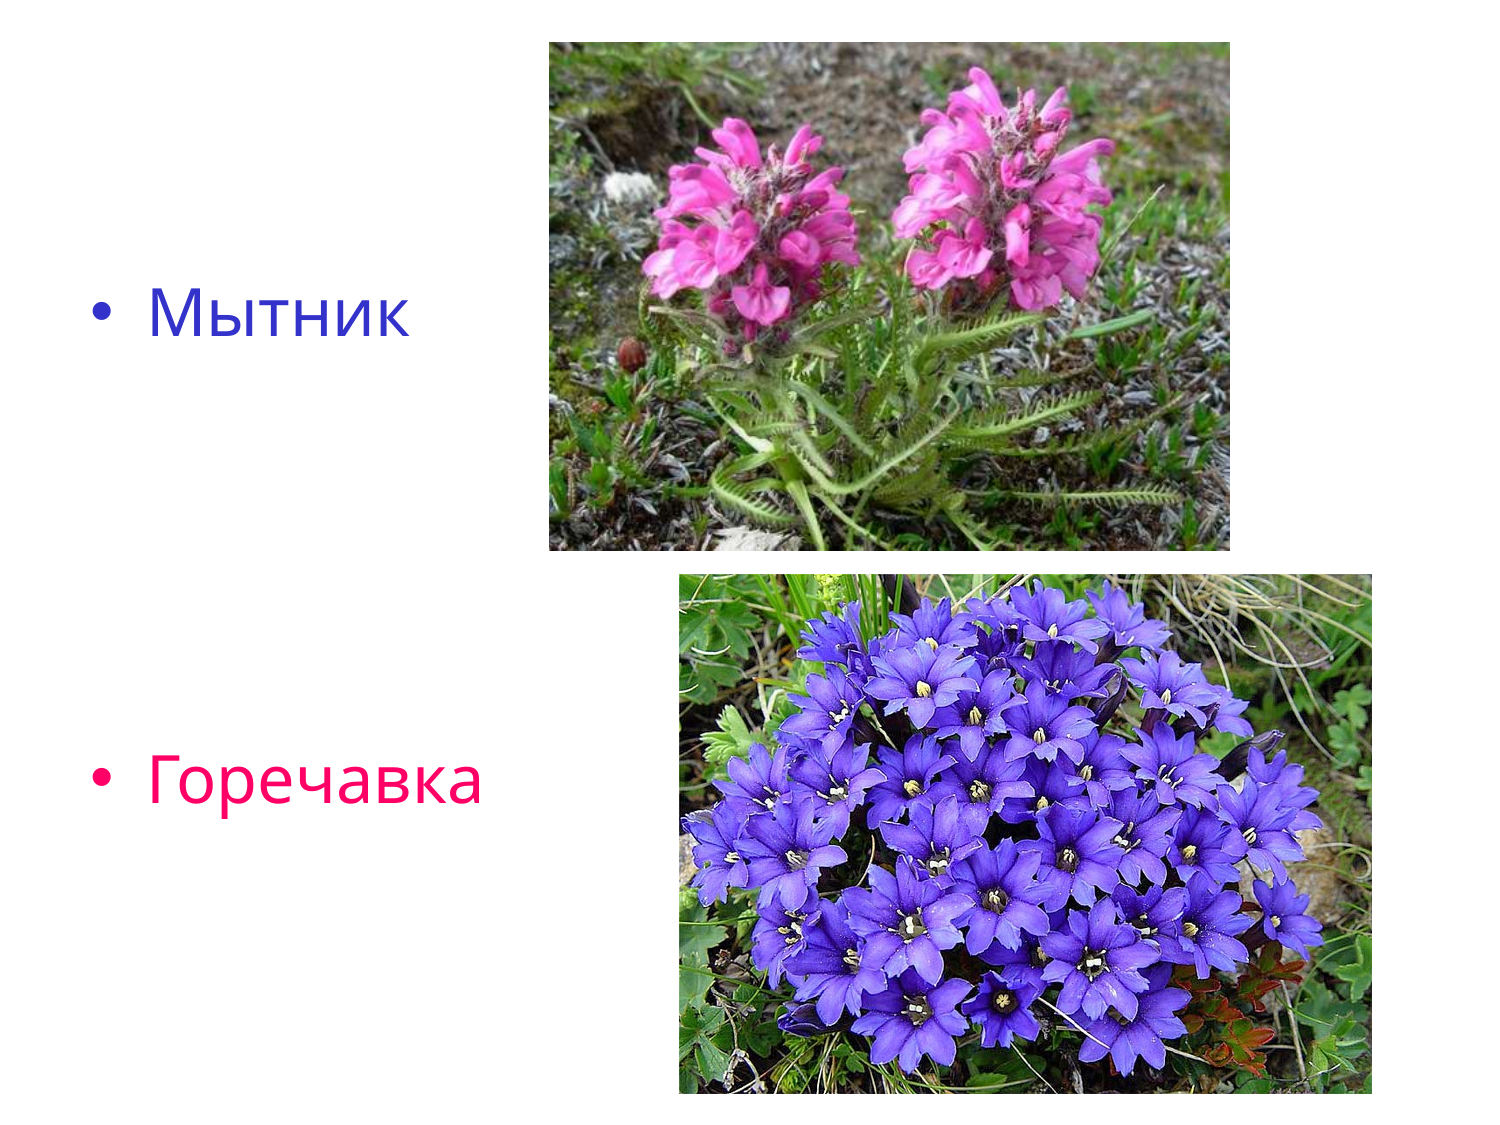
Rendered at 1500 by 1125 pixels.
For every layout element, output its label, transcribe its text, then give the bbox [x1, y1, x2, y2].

picture [678, 573, 1373, 1095]
picture [548, 42, 1231, 551]
list Мытник Горечавка [75, 262, 1425, 1005]
